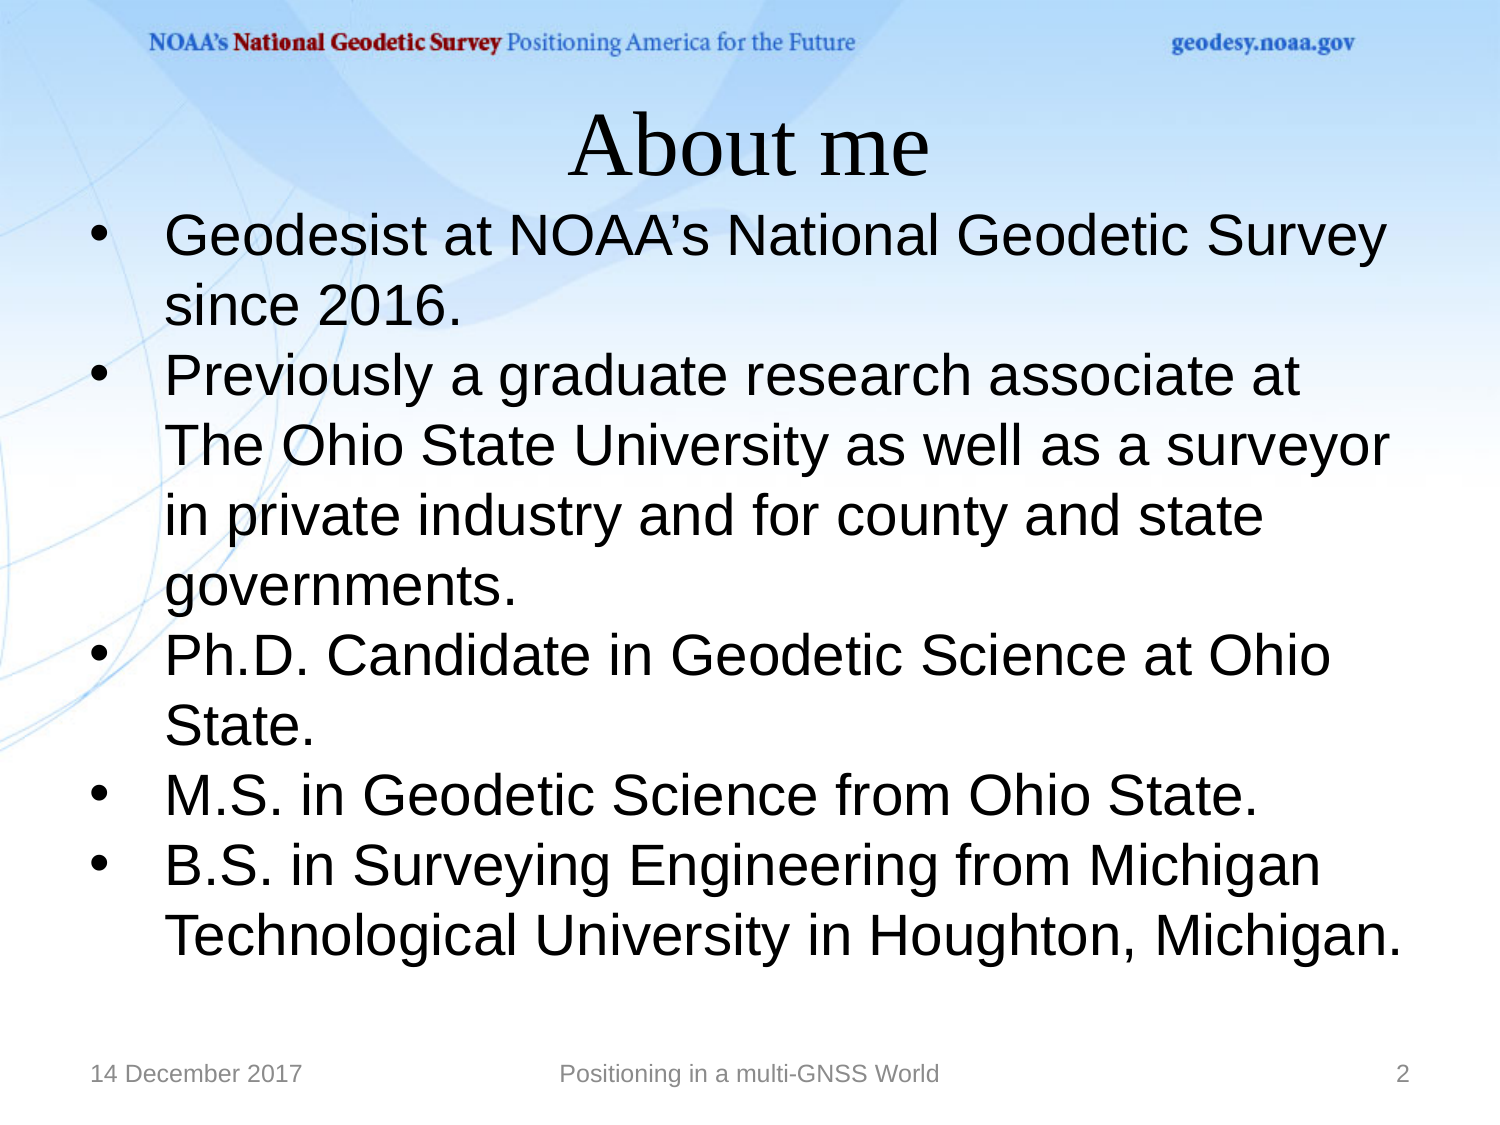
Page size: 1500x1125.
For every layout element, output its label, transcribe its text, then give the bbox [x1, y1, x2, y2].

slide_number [75, 1042, 425, 1103]
slide_number 2 [1074, 1042, 1425, 1103]
picture [0, 0, 1500, 1125]
text_box About me [74, 76, 1425, 283]
text_box Geodesist at NOAA’s National Geodetic Survey since 2016. Previously a graduate research associate at The Ohio State University as well as a surveyor in private industry and for county and state governments. Ph.D. Candidate in Geodetic Science at Ohio State. M.S. in Geodetic Science from Ohio State. B.S. in Surveying Engineering from Michigan Technological University in Houghton, Michigan. [74, 283, 1425, 1078]
footer Positioning in a multi-GNSS World [512, 1042, 988, 1103]
